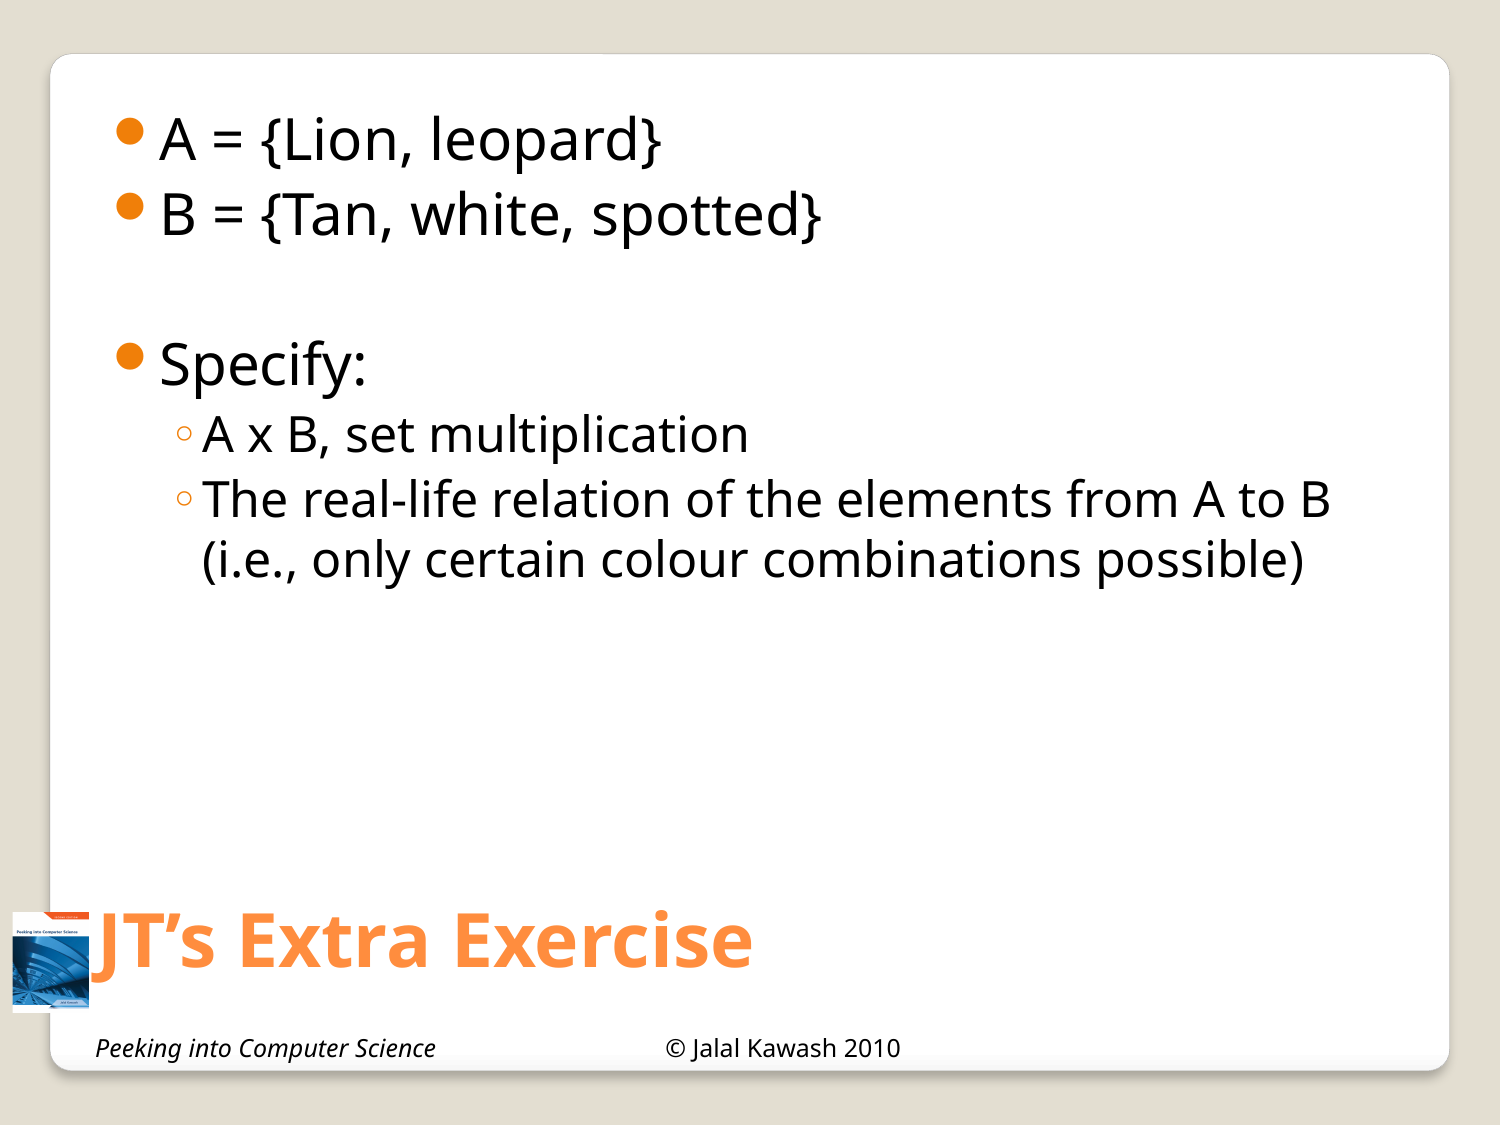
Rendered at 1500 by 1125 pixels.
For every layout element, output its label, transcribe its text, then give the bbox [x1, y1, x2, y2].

list A = {Lion, leopard} B = {Tan, white, spotted} Specify: A x B, set multiplication The real-life relation of the elements from A to B (i.e., only certain colour combinations possible) [82, 86, 1426, 775]
picture [12, 912, 89, 1013]
title JT’s Extra Exercise [82, 817, 1425, 990]
